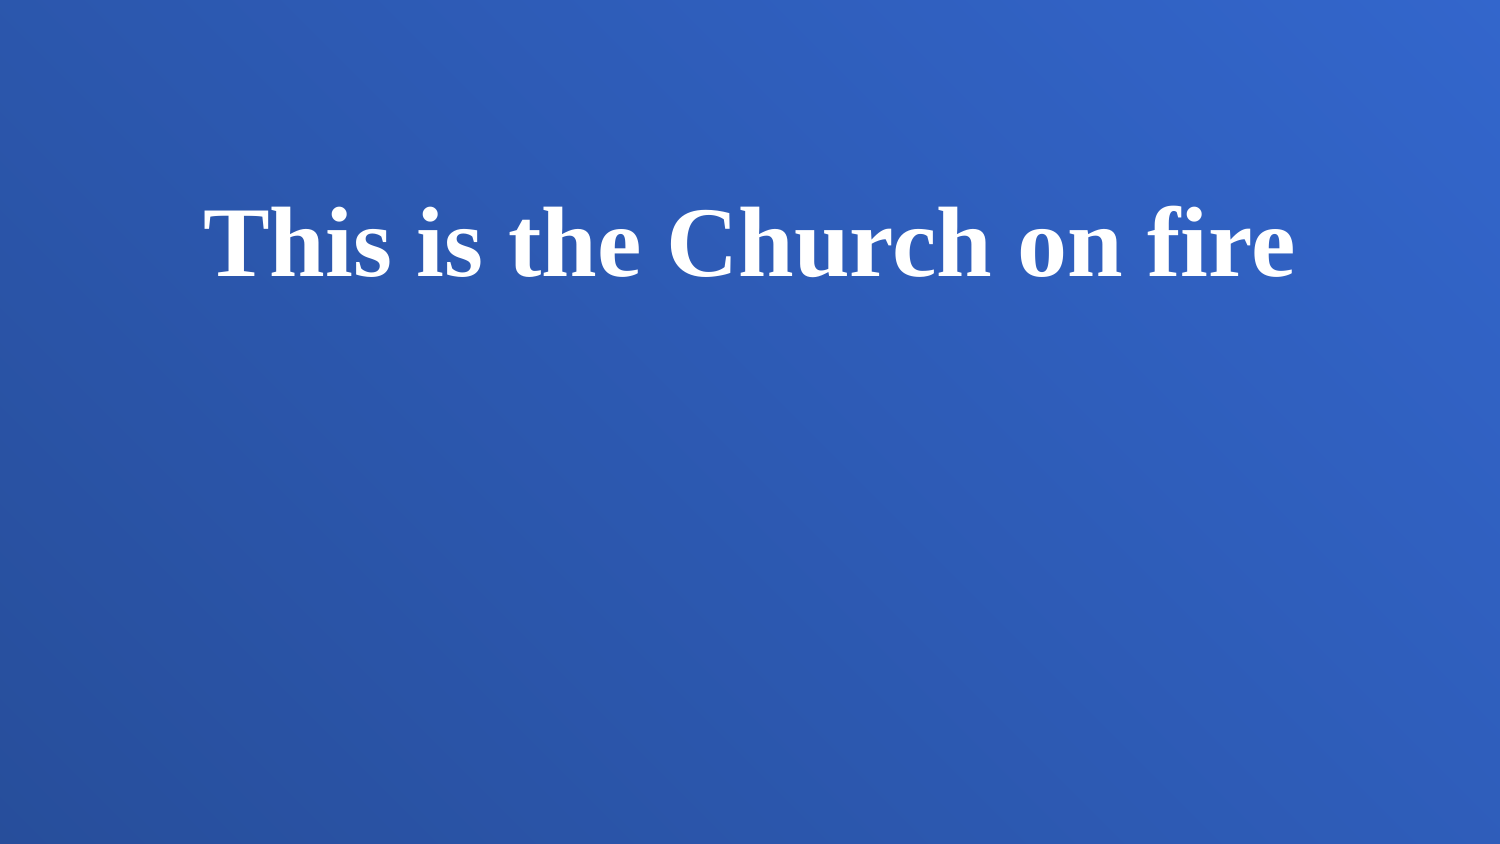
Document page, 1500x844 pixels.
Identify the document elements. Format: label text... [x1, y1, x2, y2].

text_box This is the Church on fire [0, 168, 1500, 304]
